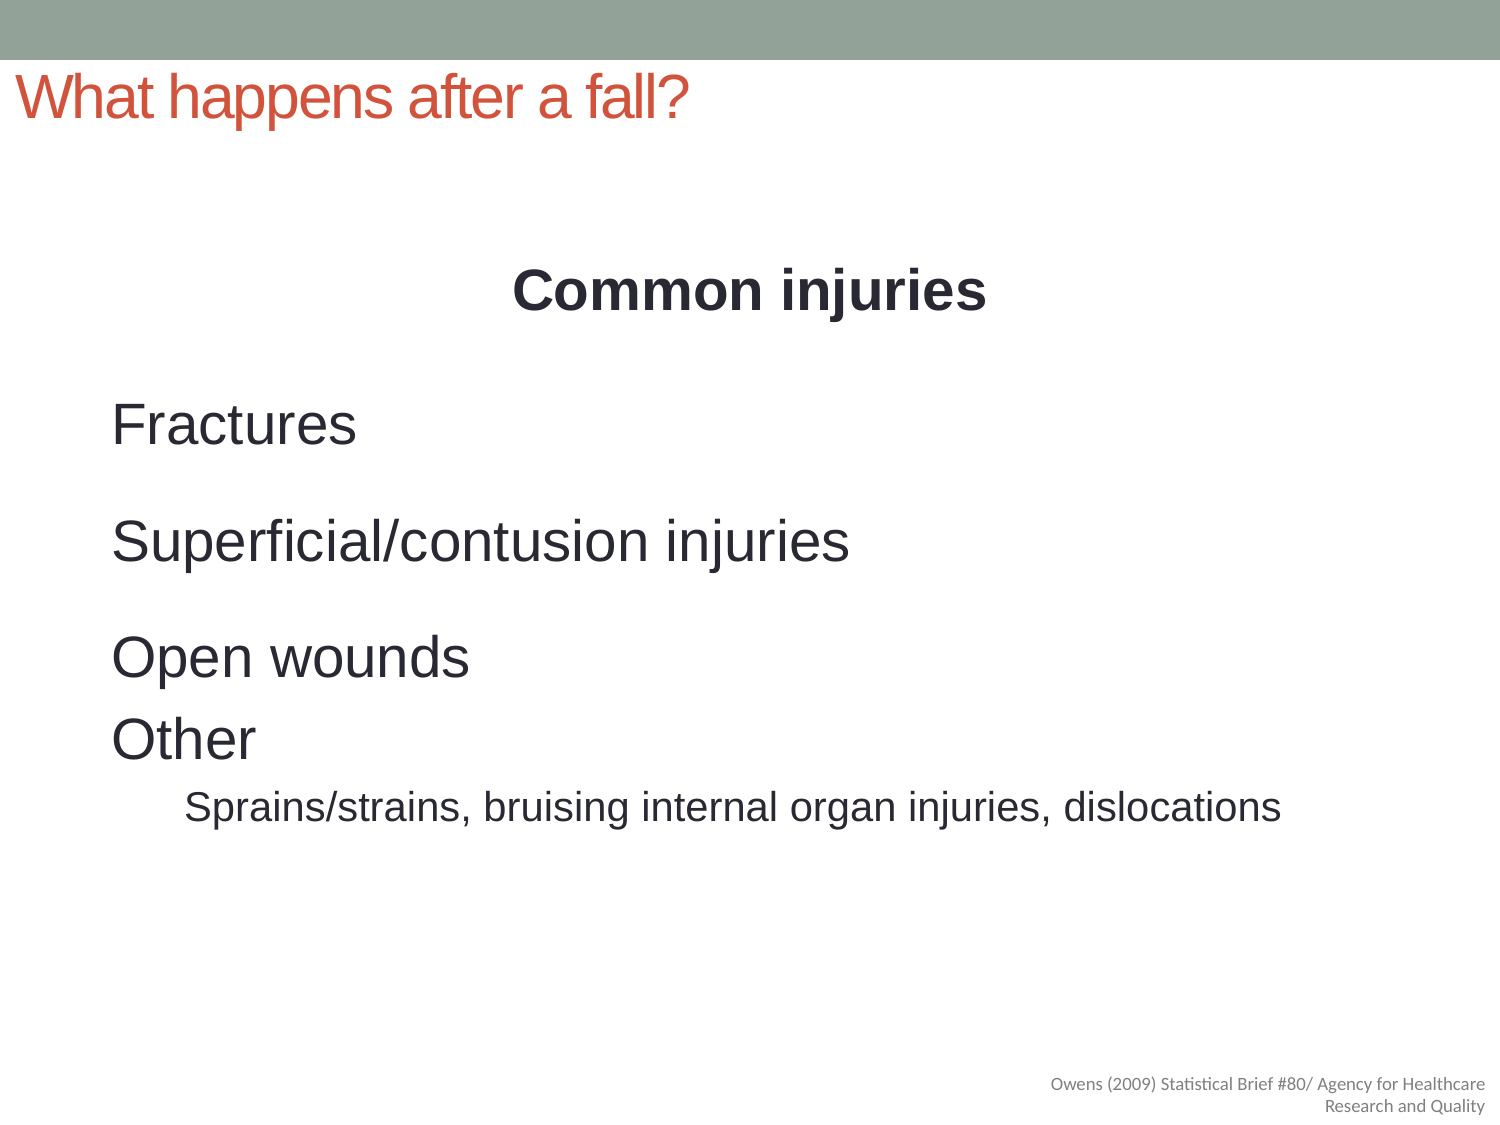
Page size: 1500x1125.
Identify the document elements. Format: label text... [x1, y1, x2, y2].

title What happens after a fall? [0, 24, 988, 163]
text_box Owens (2009) Statistical Brief #80/ Agency for Healthcare Research and Quality [1009, 1064, 1500, 1125]
list Common injuries Fractures Superficial/contusion injuries Open wounds Other Sprains/strains, bruising internal organ injuries, dislocations [31, 244, 1469, 1095]
